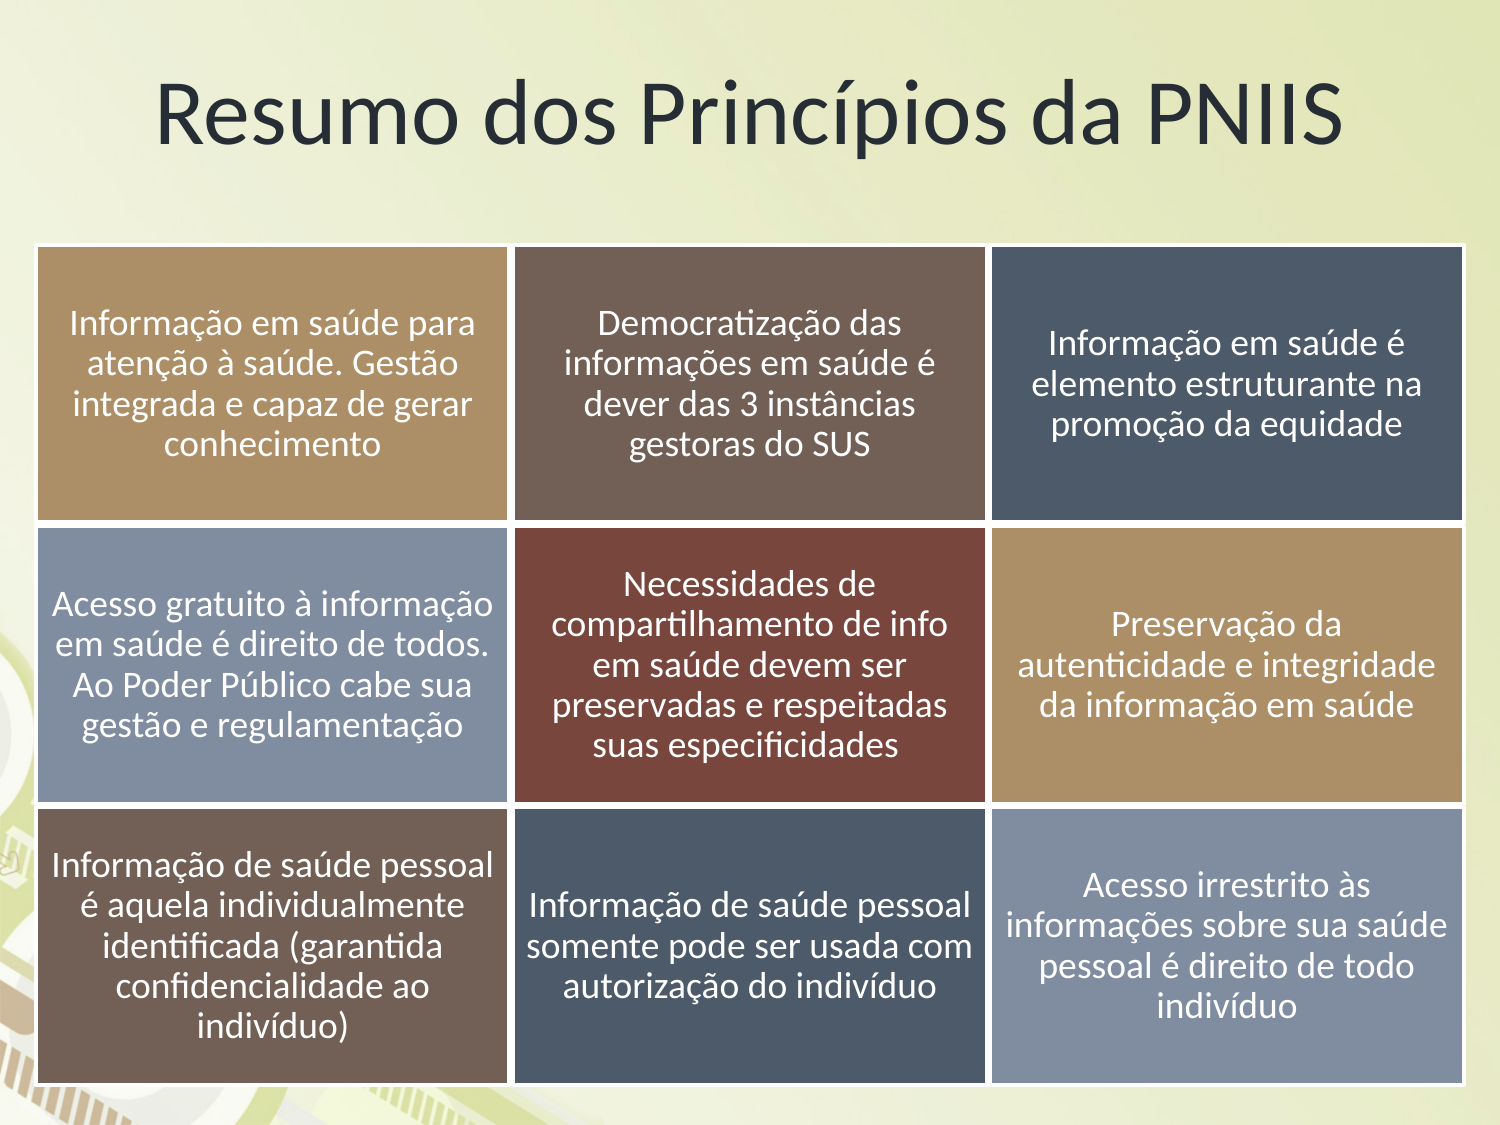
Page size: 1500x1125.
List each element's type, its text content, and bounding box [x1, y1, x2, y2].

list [35, 237, 1465, 1093]
title Resumo dos Princípios da PNIIS [0, 0, 1500, 215]
